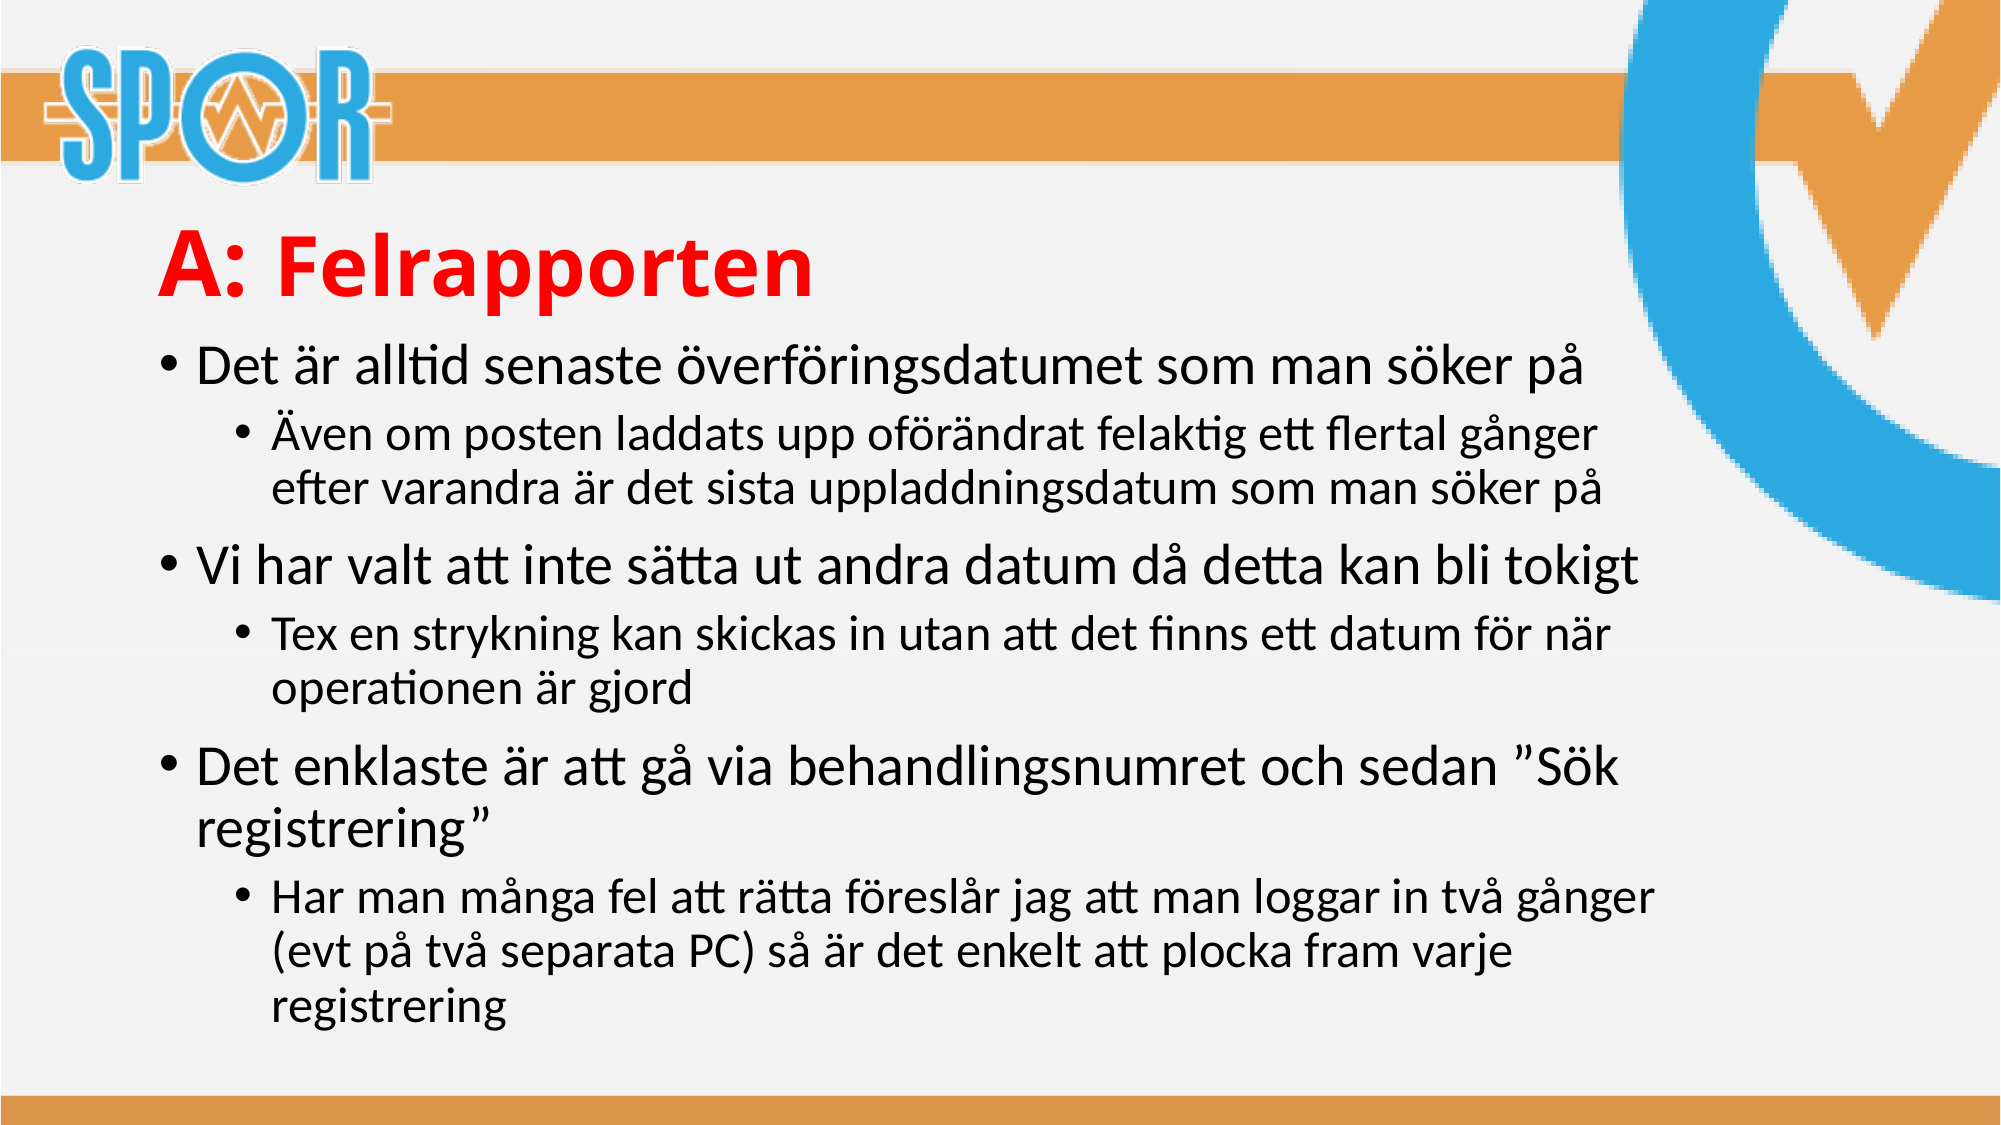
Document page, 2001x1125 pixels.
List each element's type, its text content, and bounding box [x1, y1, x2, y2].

title A: Felrapporten [143, 155, 1587, 326]
list Det är alltid senaste överföringsdatumet som man söker på Även om posten laddats upp oförändrat felaktig ett flertal gånger efter varandra är det sista uppladdningsdatum som man söker på Vi har valt att inte sätta ut andra datum då detta kan bli tokigt Tex en strykning kan skickas in utan att det finns ett datum för när operationen är gjord Det enklaste är att gå via behandlingsnumret och sedan ”Sök registrering” Har man många fel att rätta föreslår jag att man loggar in två gånger (evt på två separata PC) så är det enkelt att plocka fram varje registrering [143, 326, 1690, 1084]
